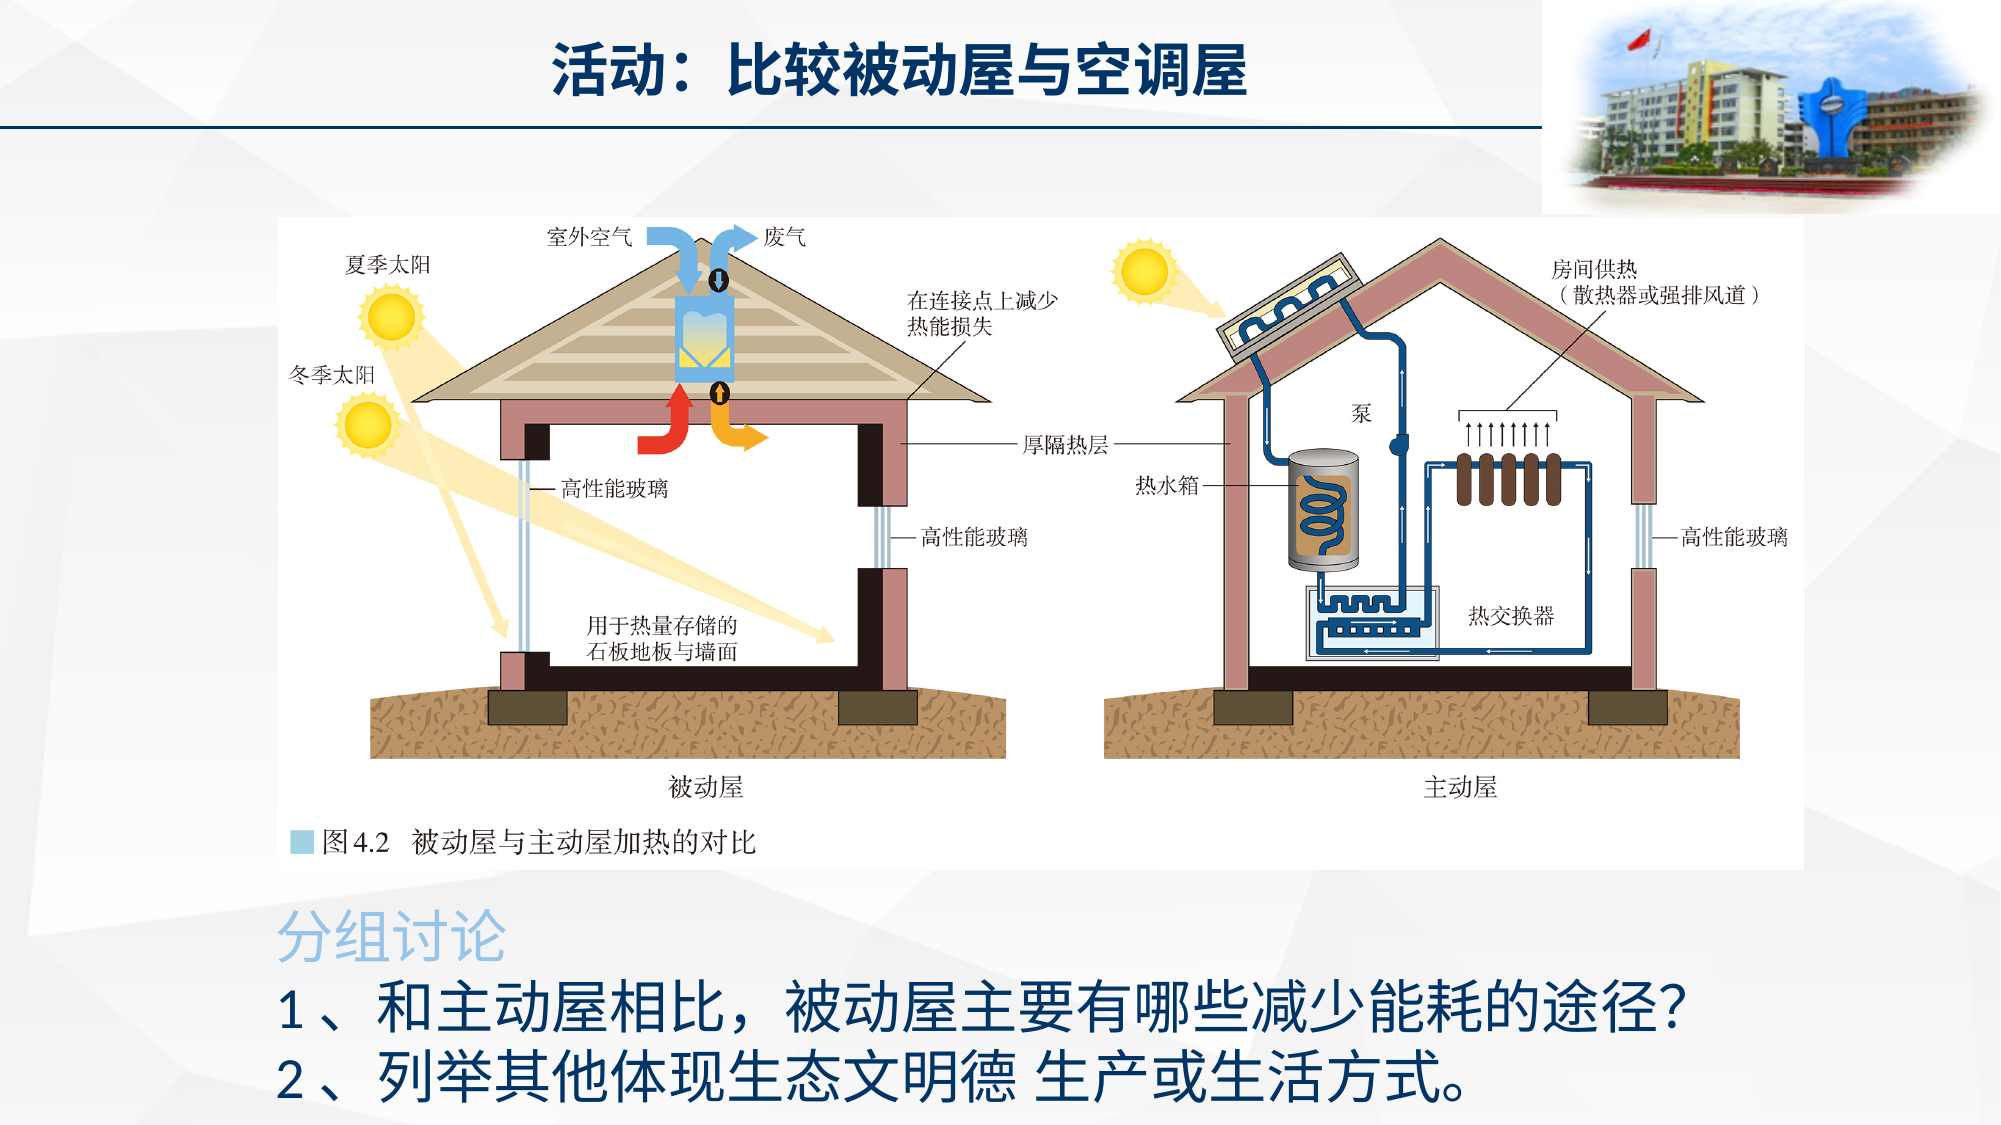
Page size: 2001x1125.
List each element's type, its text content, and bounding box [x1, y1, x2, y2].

text_box 活动：比较被动屋与空调屋 [535, 25, 1542, 111]
text_box 分组讨论 1、和主动屋相比，被动屋主要有哪些减少能耗的途径？ 2、列举其他体现生态文明德 生产或生活方式。 [260, 893, 1790, 1118]
picture [0, 0, 2001, 1125]
text_box [38, 157, 1725, 233]
